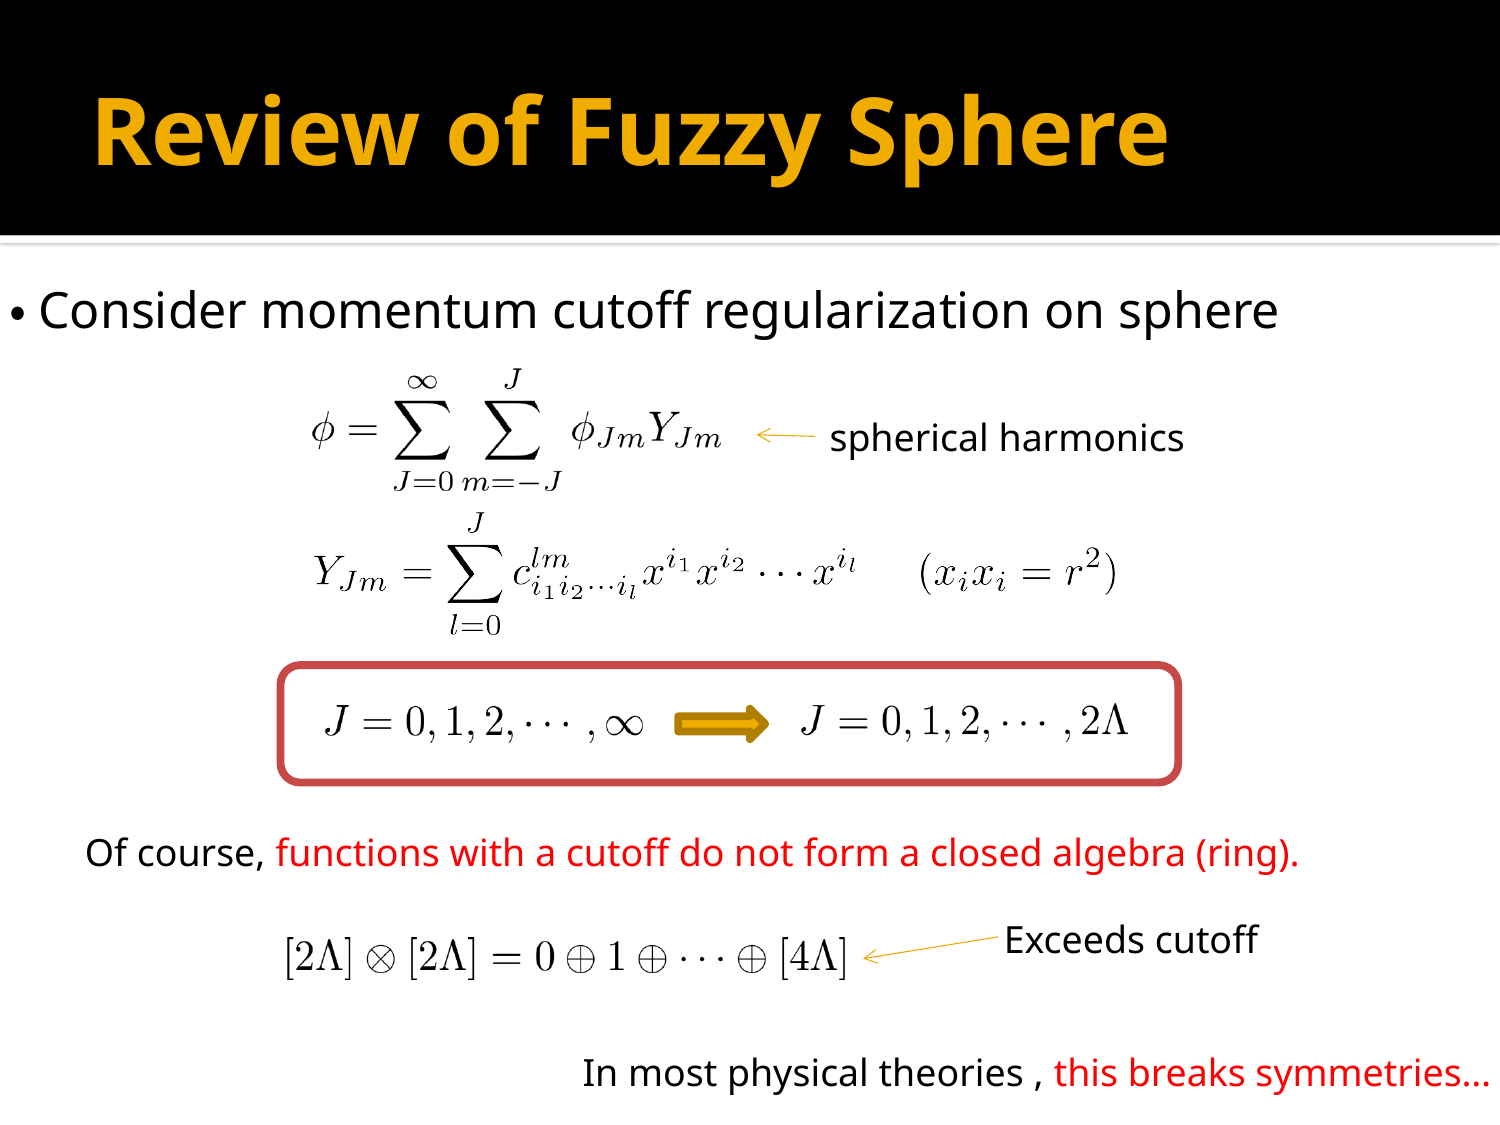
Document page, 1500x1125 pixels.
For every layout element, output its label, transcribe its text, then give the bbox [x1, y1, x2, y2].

text_box spherical harmonics [814, 406, 1201, 467]
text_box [862, 936, 998, 959]
picture [801, 703, 1128, 742]
text_box ・Consider momentum cutoff regularization on sphere [0, 271, 1296, 347]
picture [287, 937, 845, 980]
picture [314, 512, 855, 635]
picture [312, 368, 721, 492]
text_box [674, 704, 770, 744]
picture [325, 705, 643, 743]
text_box In most physical theories , this breaks symmetries… [567, 1041, 1500, 1101]
text_box Exceeds cutoff [989, 908, 1283, 969]
picture [920, 547, 1115, 595]
title Review of Fuzzy Sphere [75, 25, 1425, 231]
text_box [276, 661, 1183, 787]
text_box Of course, functions with a cutoff do not form a closed algebra (ring). [60, 821, 1326, 882]
